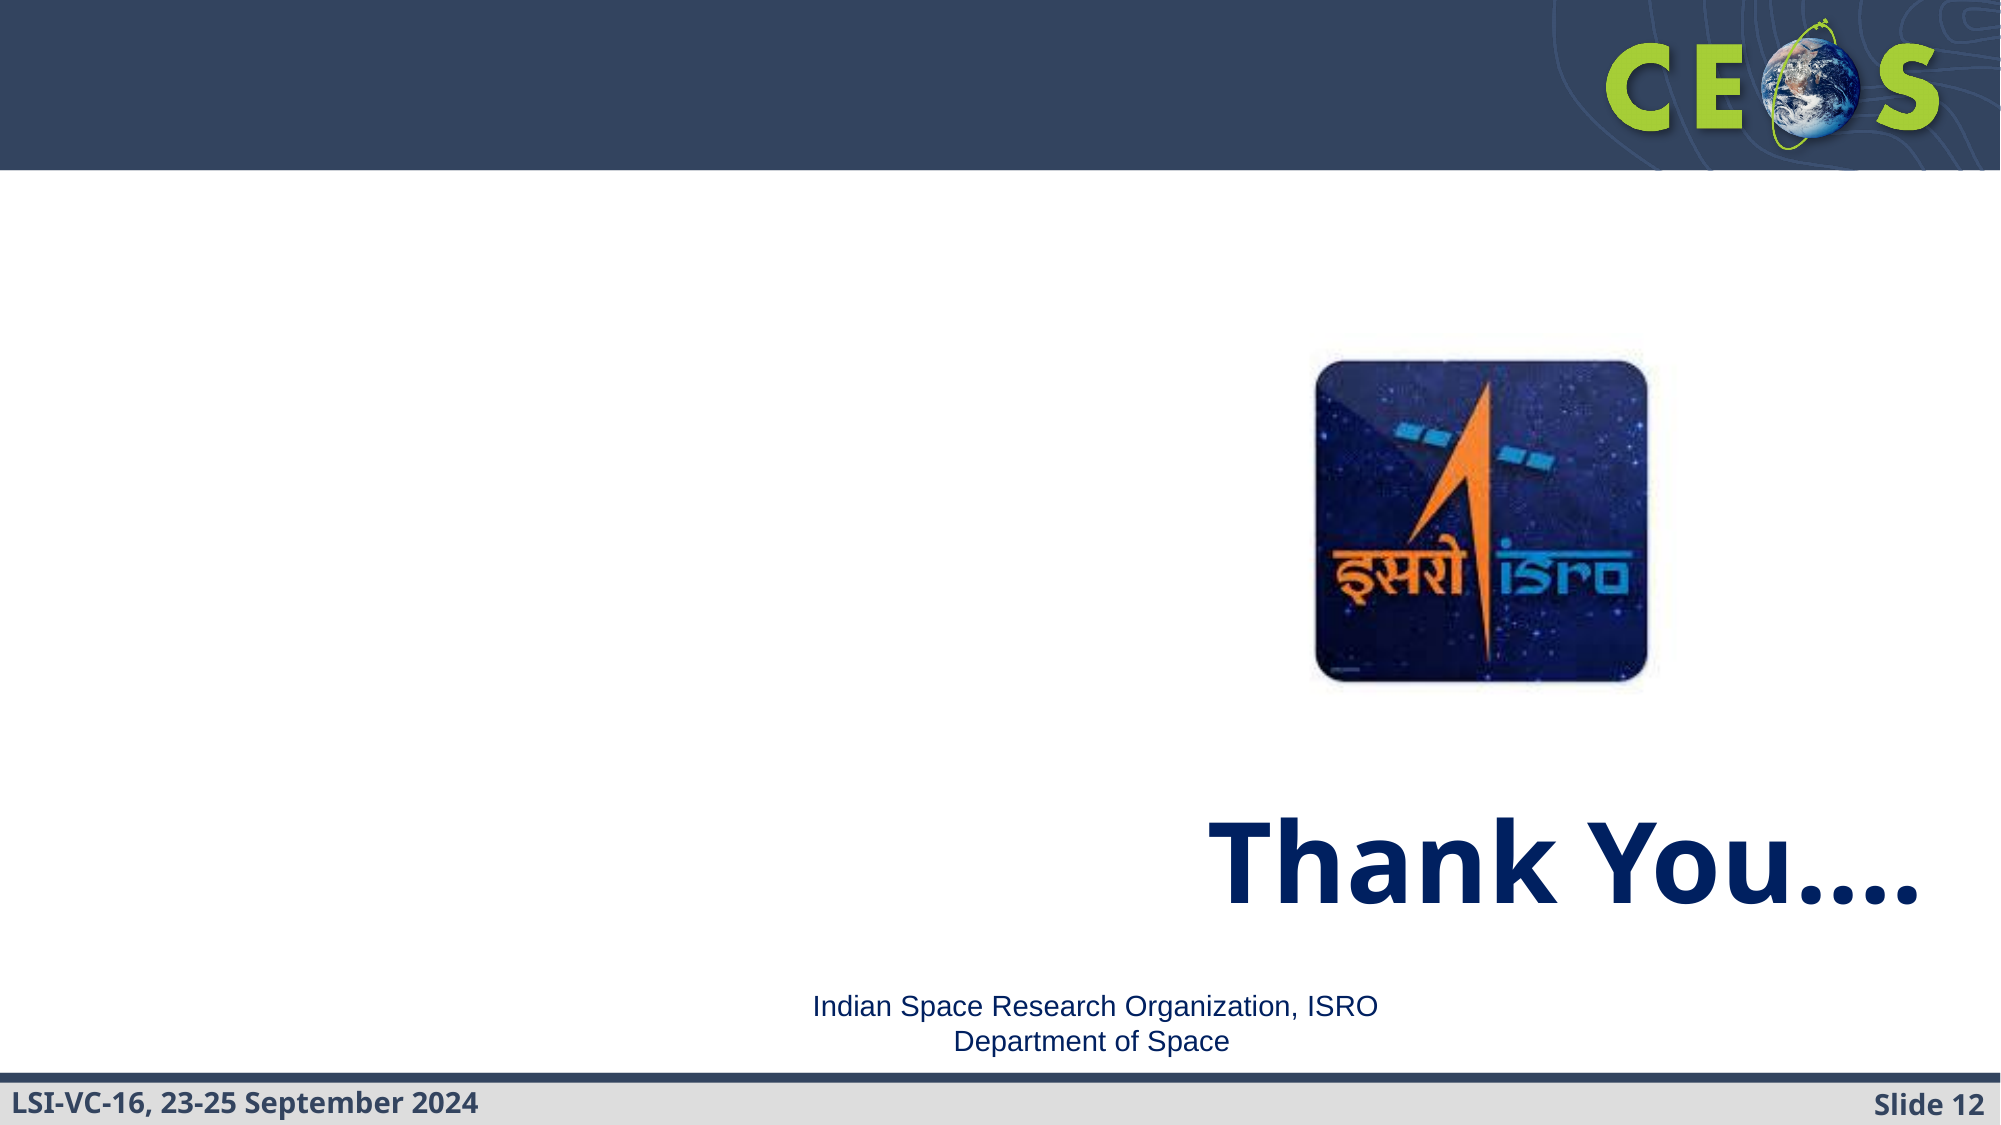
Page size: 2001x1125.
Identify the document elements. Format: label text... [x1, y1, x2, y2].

text_box Indian Space Research Organization, ISRO Department of Space [533, 979, 1659, 1065]
list Thank You…. [53, 255, 1939, 1021]
picture [1606, 18, 1939, 150]
picture [1277, 333, 1681, 707]
